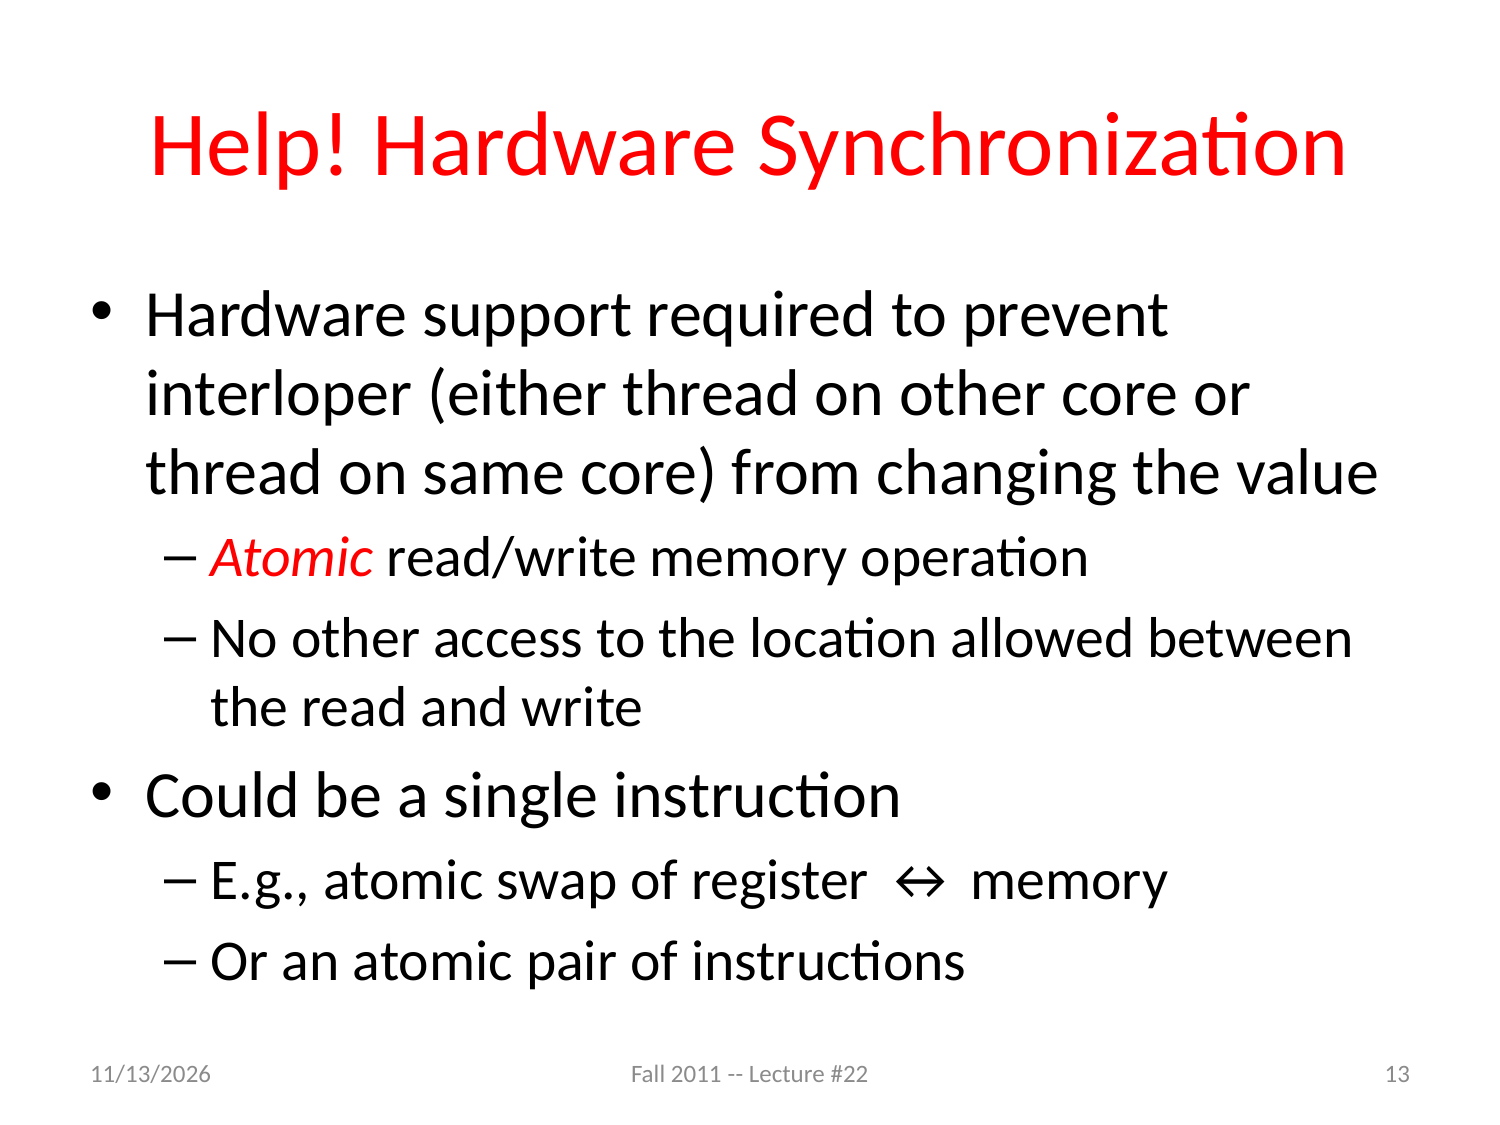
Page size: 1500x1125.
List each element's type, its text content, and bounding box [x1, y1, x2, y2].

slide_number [75, 1042, 425, 1103]
footer Fall 2011 -- Lecture #22 [512, 1042, 988, 1103]
title Help! Hardware Synchronization [75, 45, 1425, 233]
list Hardware support required to prevent interloper (either thread on other core or thread on same core) from changing the value Atomic read/write memory operation No other access to the location allowed between the read and write Could be a single instruction E.g., atomic swap of register ↔ memory Or an atomic pair of instructions [75, 262, 1425, 1005]
slide_number 13 [1074, 1042, 1425, 1103]
